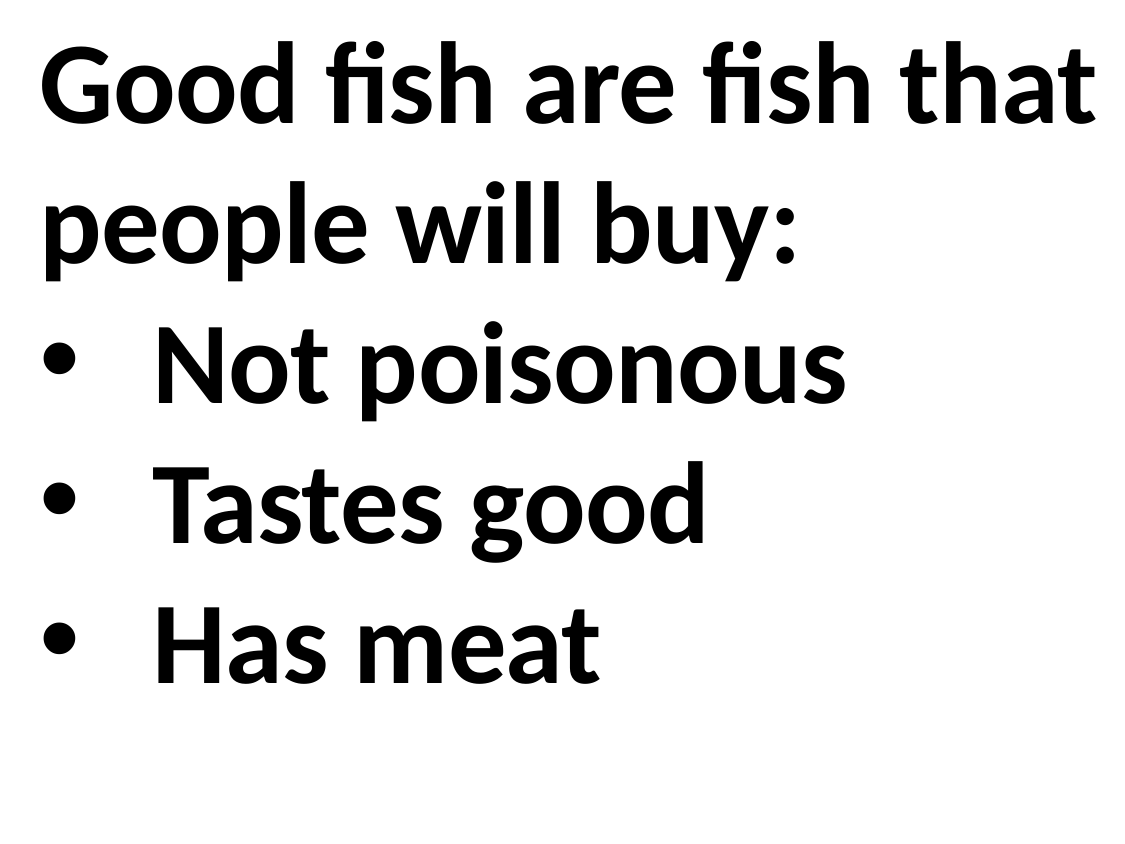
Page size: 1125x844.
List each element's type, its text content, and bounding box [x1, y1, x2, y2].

text_box Good fish are fish that people will buy: Not poisonous Tastes good Has meat [24, 0, 1125, 715]
